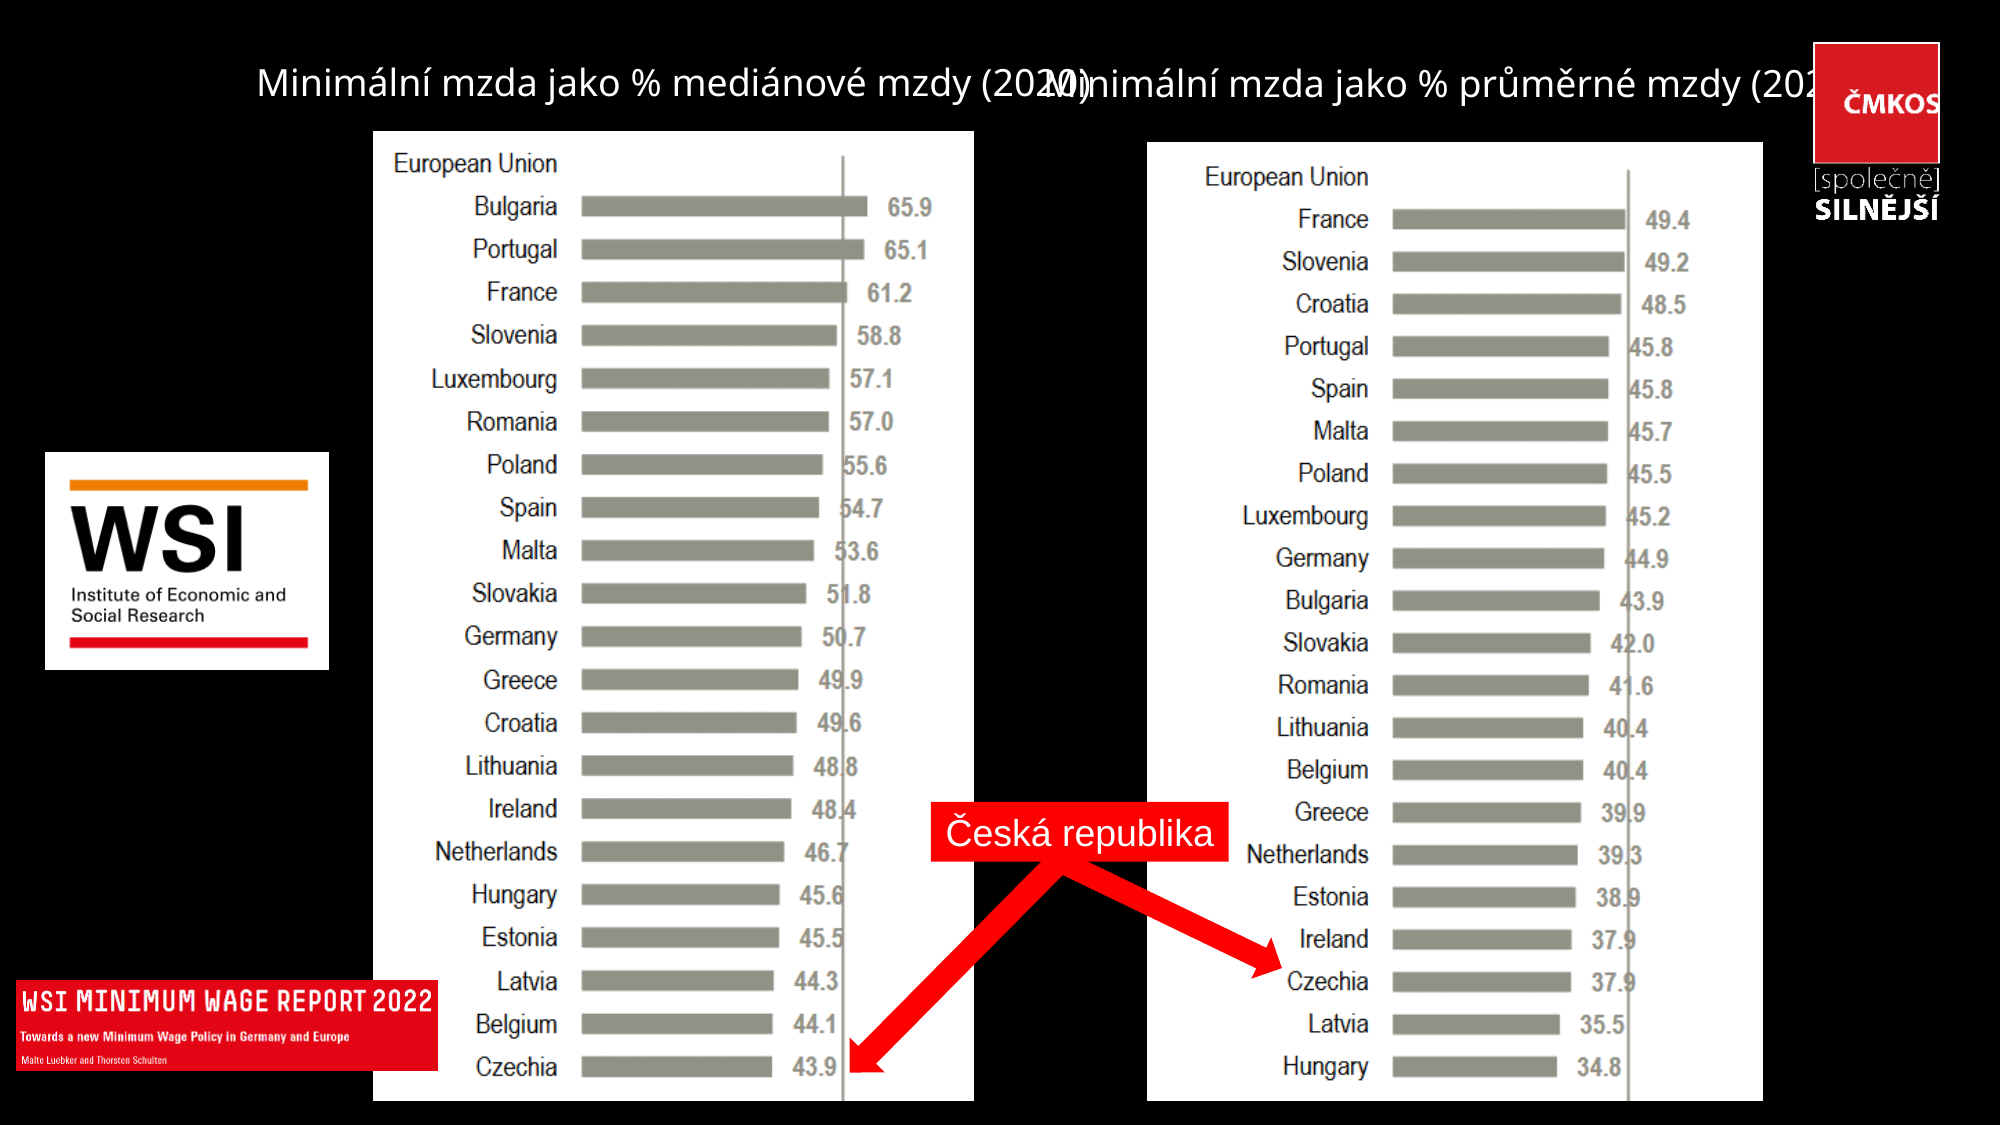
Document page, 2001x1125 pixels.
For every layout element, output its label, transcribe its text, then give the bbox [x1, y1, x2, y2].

picture [45, 452, 329, 670]
picture [1146, 142, 1763, 1101]
text_box Minimální mzda jako % průměrné mzdy (2020) [1028, 52, 1813, 113]
picture [16, 131, 974, 1101]
picture [1813, 42, 1940, 221]
text_box [974, 862, 1063, 967]
text_box [1054, 862, 1146, 917]
text_box Minimální mzda jako % mediánové mzdy (2020) [241, 51, 1107, 112]
text_box Česká republika [974, 801, 1146, 862]
